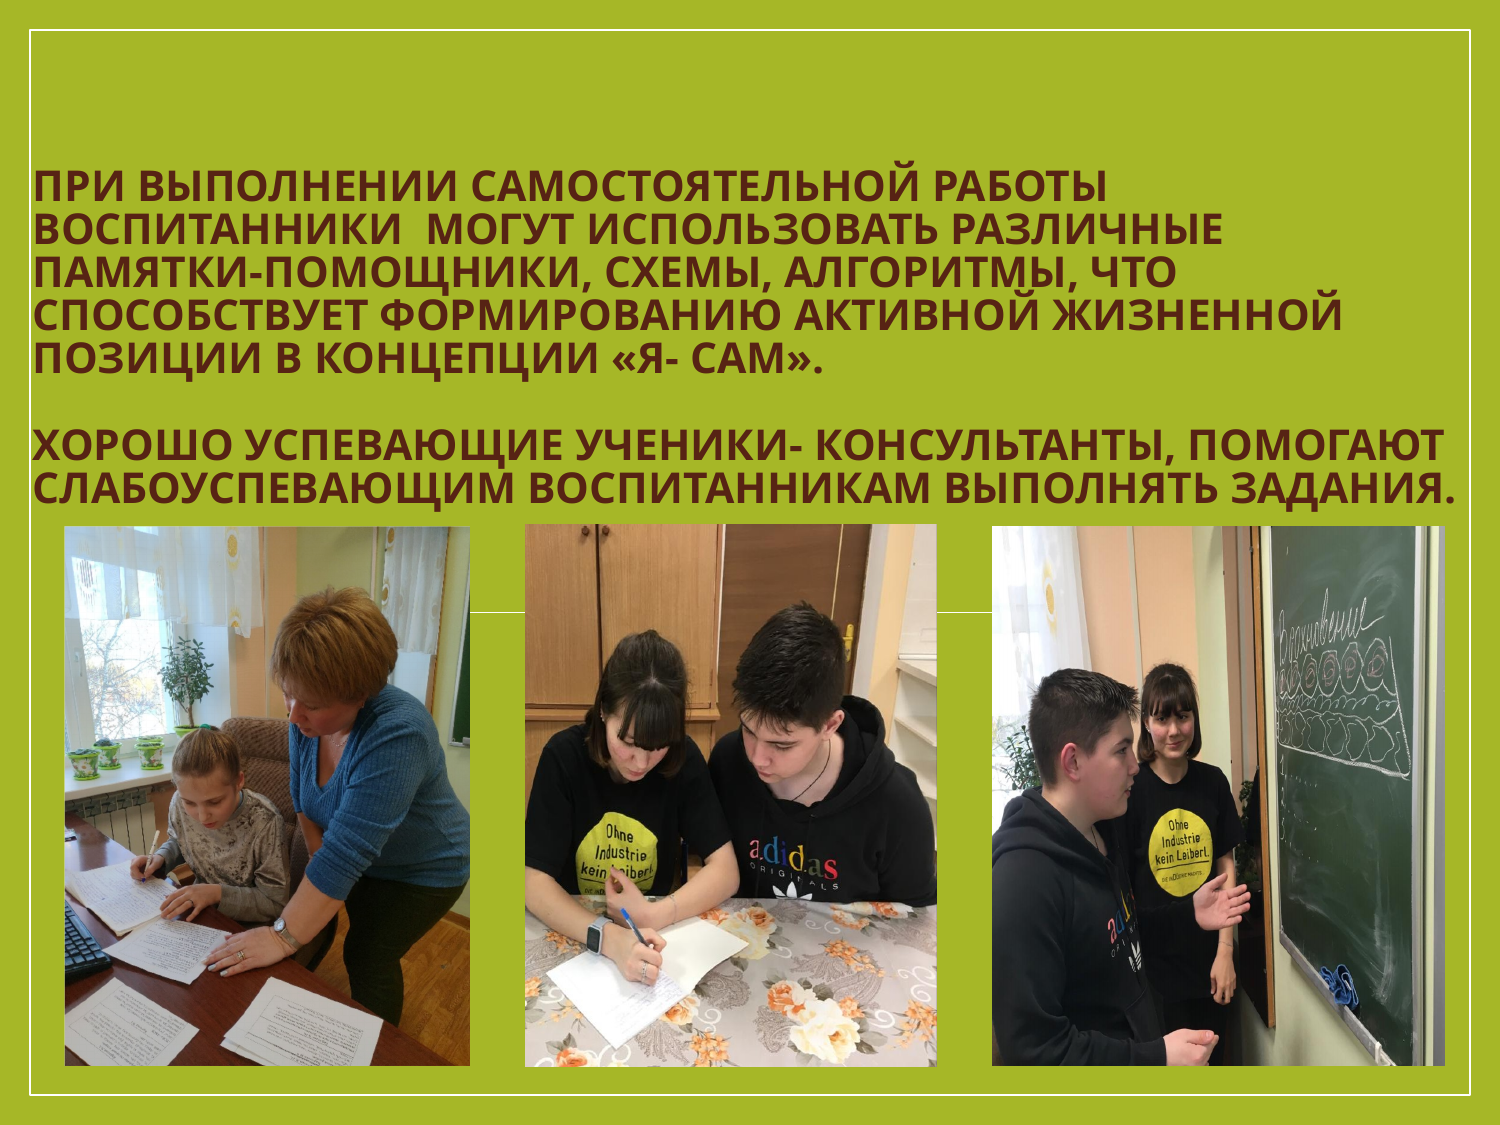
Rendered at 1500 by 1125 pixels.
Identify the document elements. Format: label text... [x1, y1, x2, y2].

picture [992, 526, 1446, 1067]
title При выполнении самостоятельной работы воспитанники могут использовать различные памятки-помощники, схемы, алгоритмы, что способствует формированию активной жизненной позиции в концепции «Я- сам». Хорошо успевающие ученики- консультанты, помогают слабоуспевающим воспитанникам выполнять задания. [17, 30, 1476, 571]
picture [0, 524, 938, 1067]
